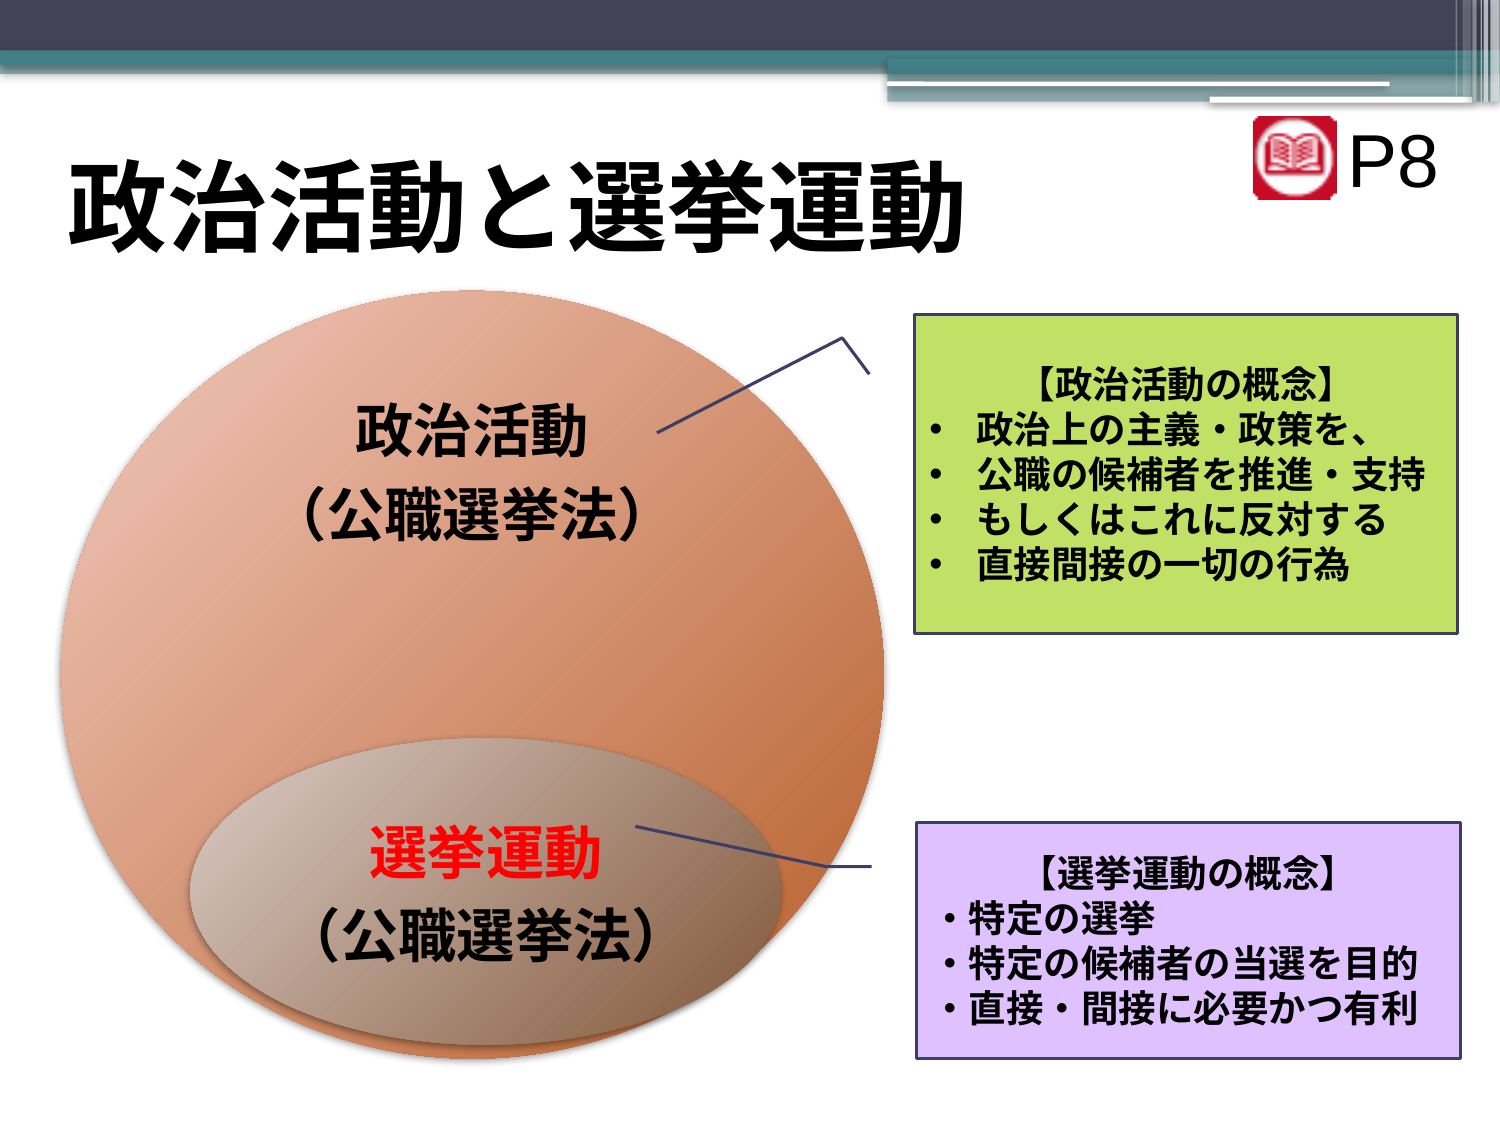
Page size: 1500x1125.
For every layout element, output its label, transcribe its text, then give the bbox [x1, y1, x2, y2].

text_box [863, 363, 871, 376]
title 政治活動と選挙運動 [53, 113, 1404, 289]
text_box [88, 255, 857, 1083]
text_box 【政治活動の概念】 政治上の主義・政策を、 公職の候補者を推進・支持 もしくはこれに反対する 直接間接の一切の行為 [913, 313, 1459, 635]
text_box 【選挙運動の概念】 ・特定の選挙 ・特定の候補者の当選を目的 ・直接・間接に必要かつ有利 [915, 821, 1462, 1060]
text_box P8 [1332, 104, 1464, 210]
picture [1253, 116, 1337, 200]
